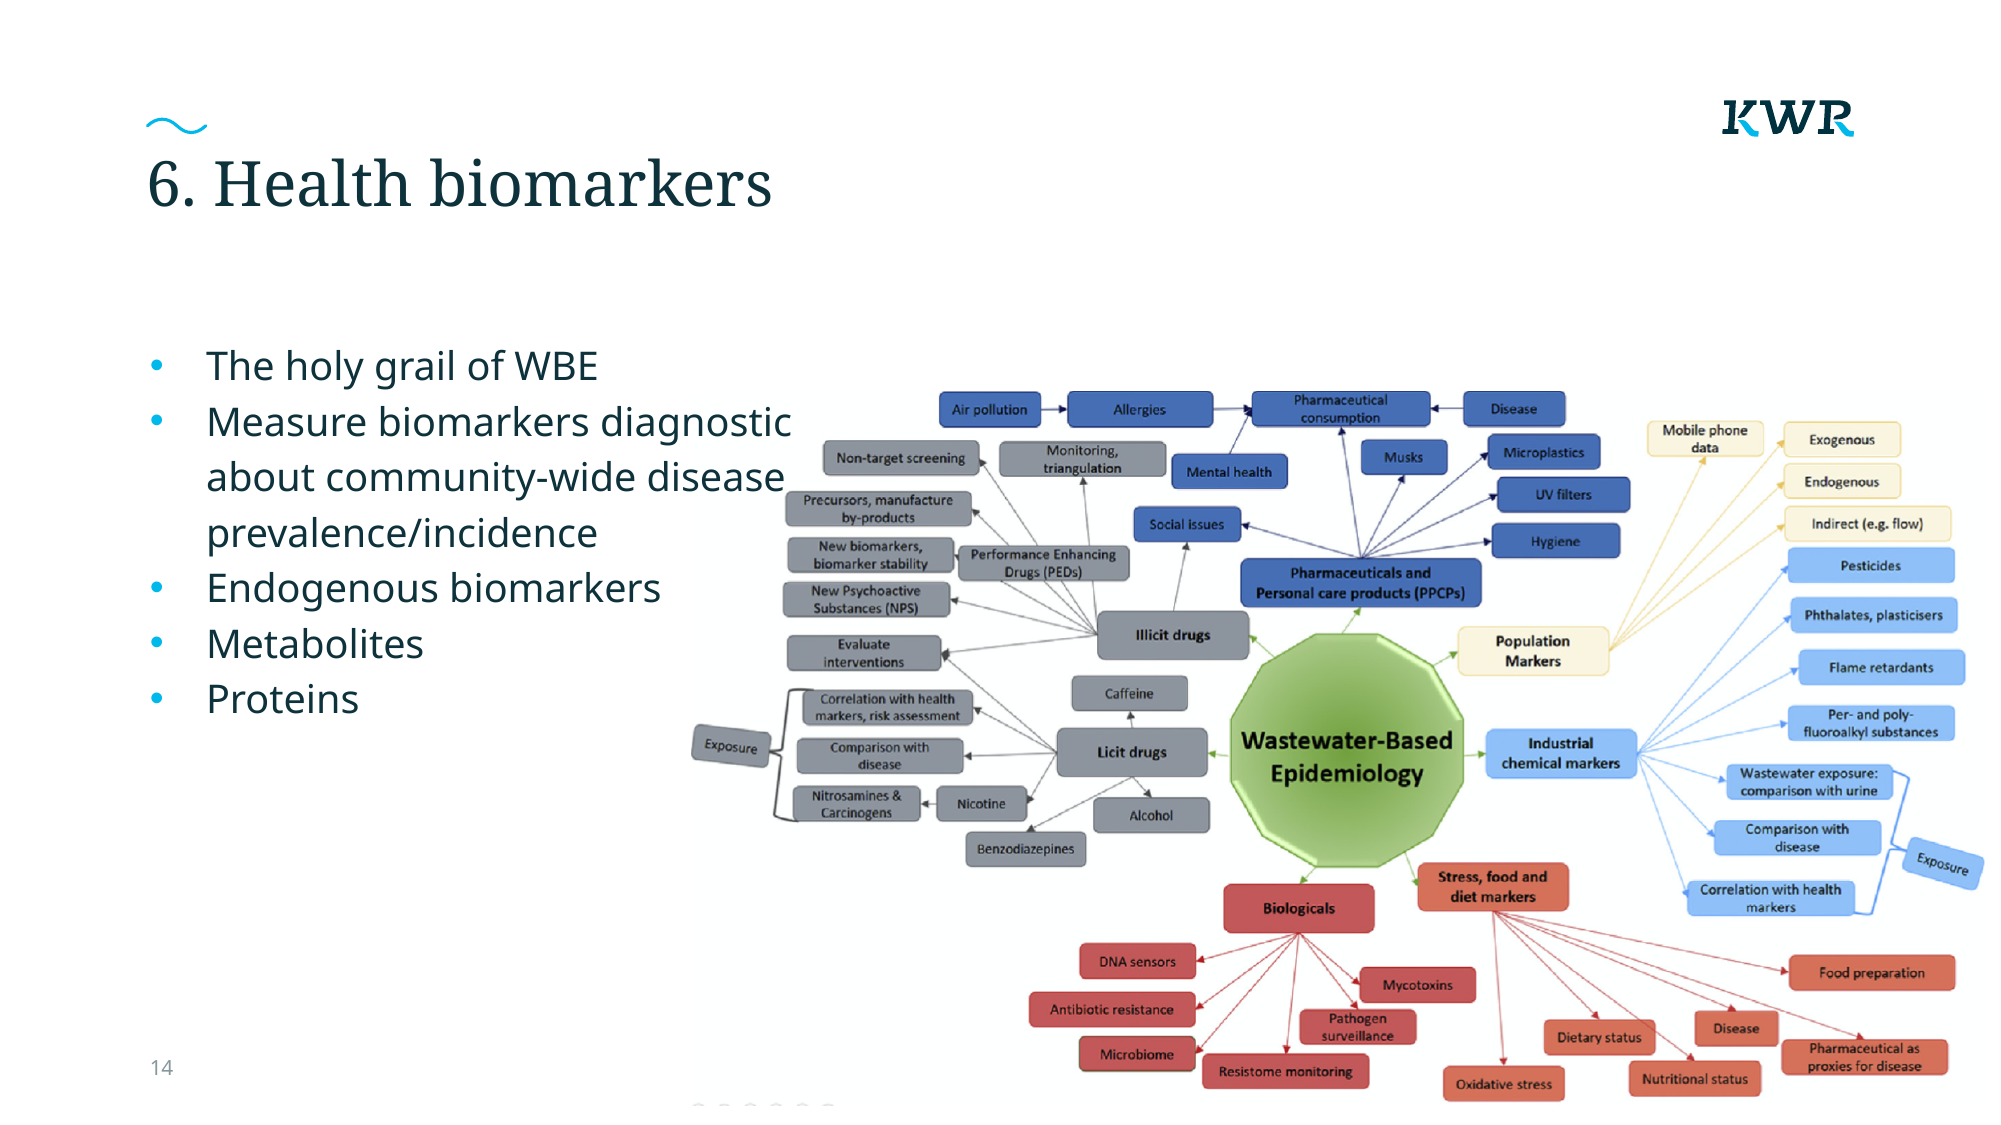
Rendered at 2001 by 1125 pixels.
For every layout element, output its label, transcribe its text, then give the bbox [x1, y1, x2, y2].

picture [598, 347, 2001, 1125]
list The holy grail of WBE Measure biomarkers diagnostic about community-wide disease prevalence/incidence Endogenous biomarkers Metabolites Proteins [149, 332, 812, 970]
slide_number 14 [149, 1054, 214, 1097]
title 6. Health biomarkers [146, 147, 1700, 309]
